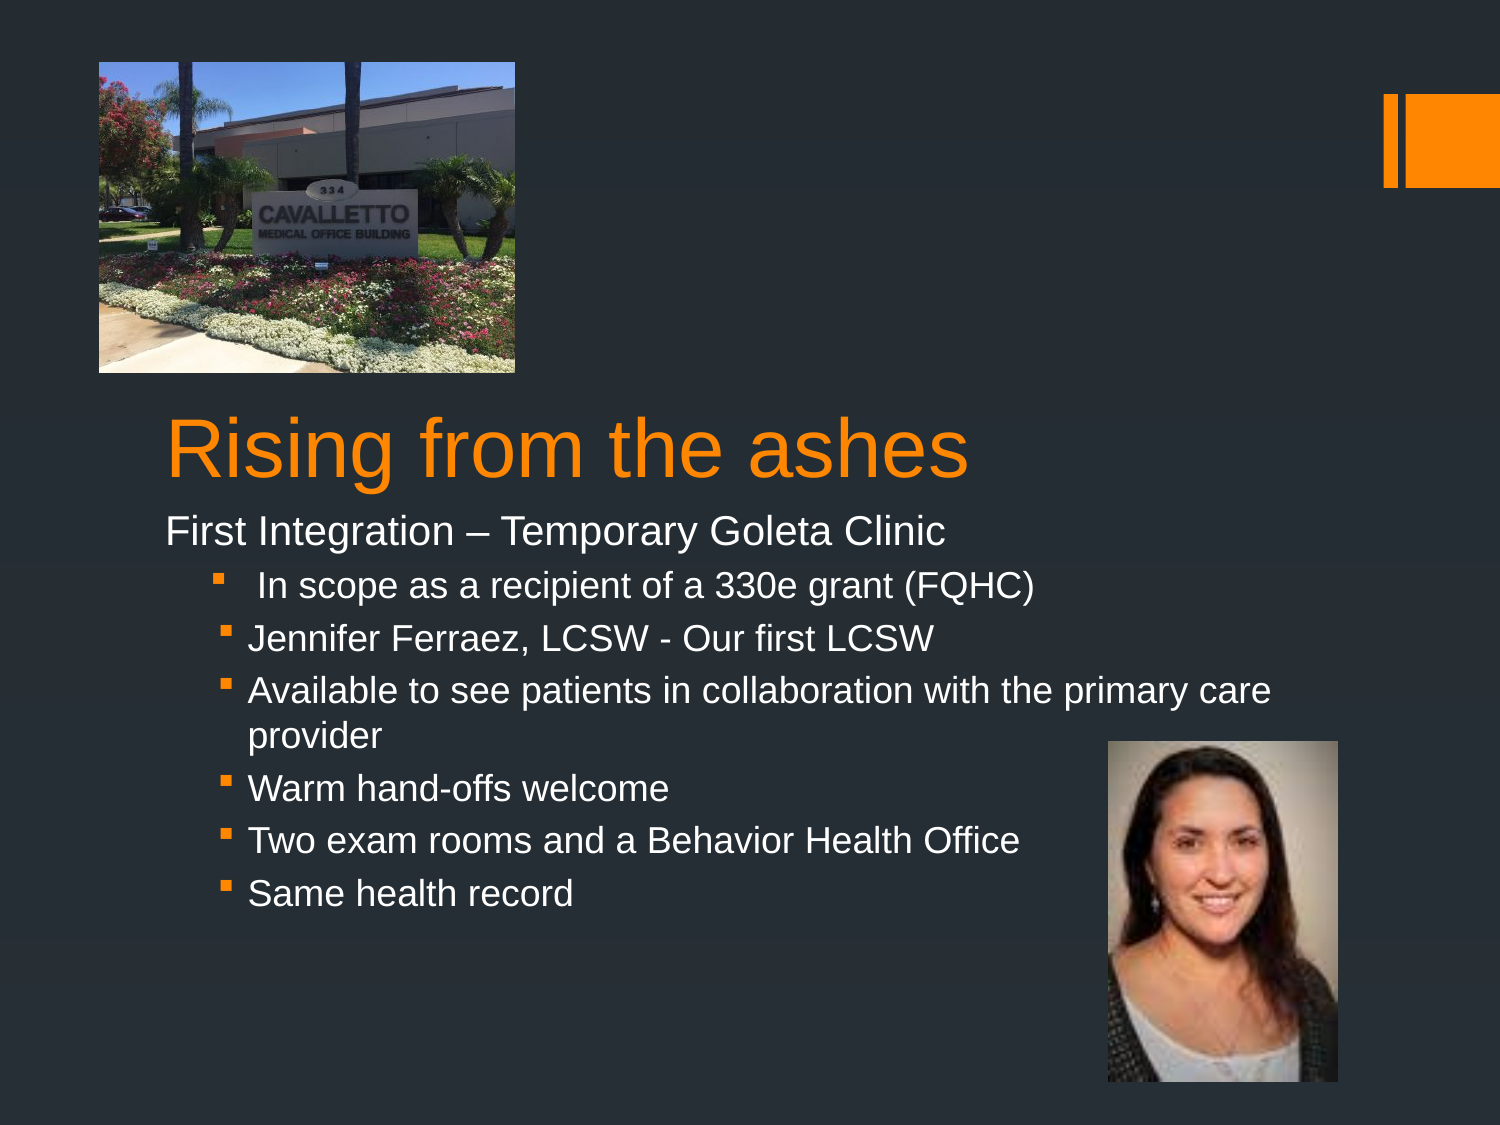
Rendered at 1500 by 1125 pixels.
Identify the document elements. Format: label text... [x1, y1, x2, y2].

picture [1108, 741, 1338, 1083]
list First Integration – Temporary Goleta Clinic In scope as a recipient of a 330e grant (FQHC) Jennifer Ferraez, LCSW - Our first LCSW Available to see patients in collaboration with the primary care provider Warm hand-offs welcome Two exam rooms and a Behavior Health Office Same health record [150, 437, 1350, 1019]
title Rising from the ashes [150, 312, 1350, 437]
picture [99, 61, 516, 374]
